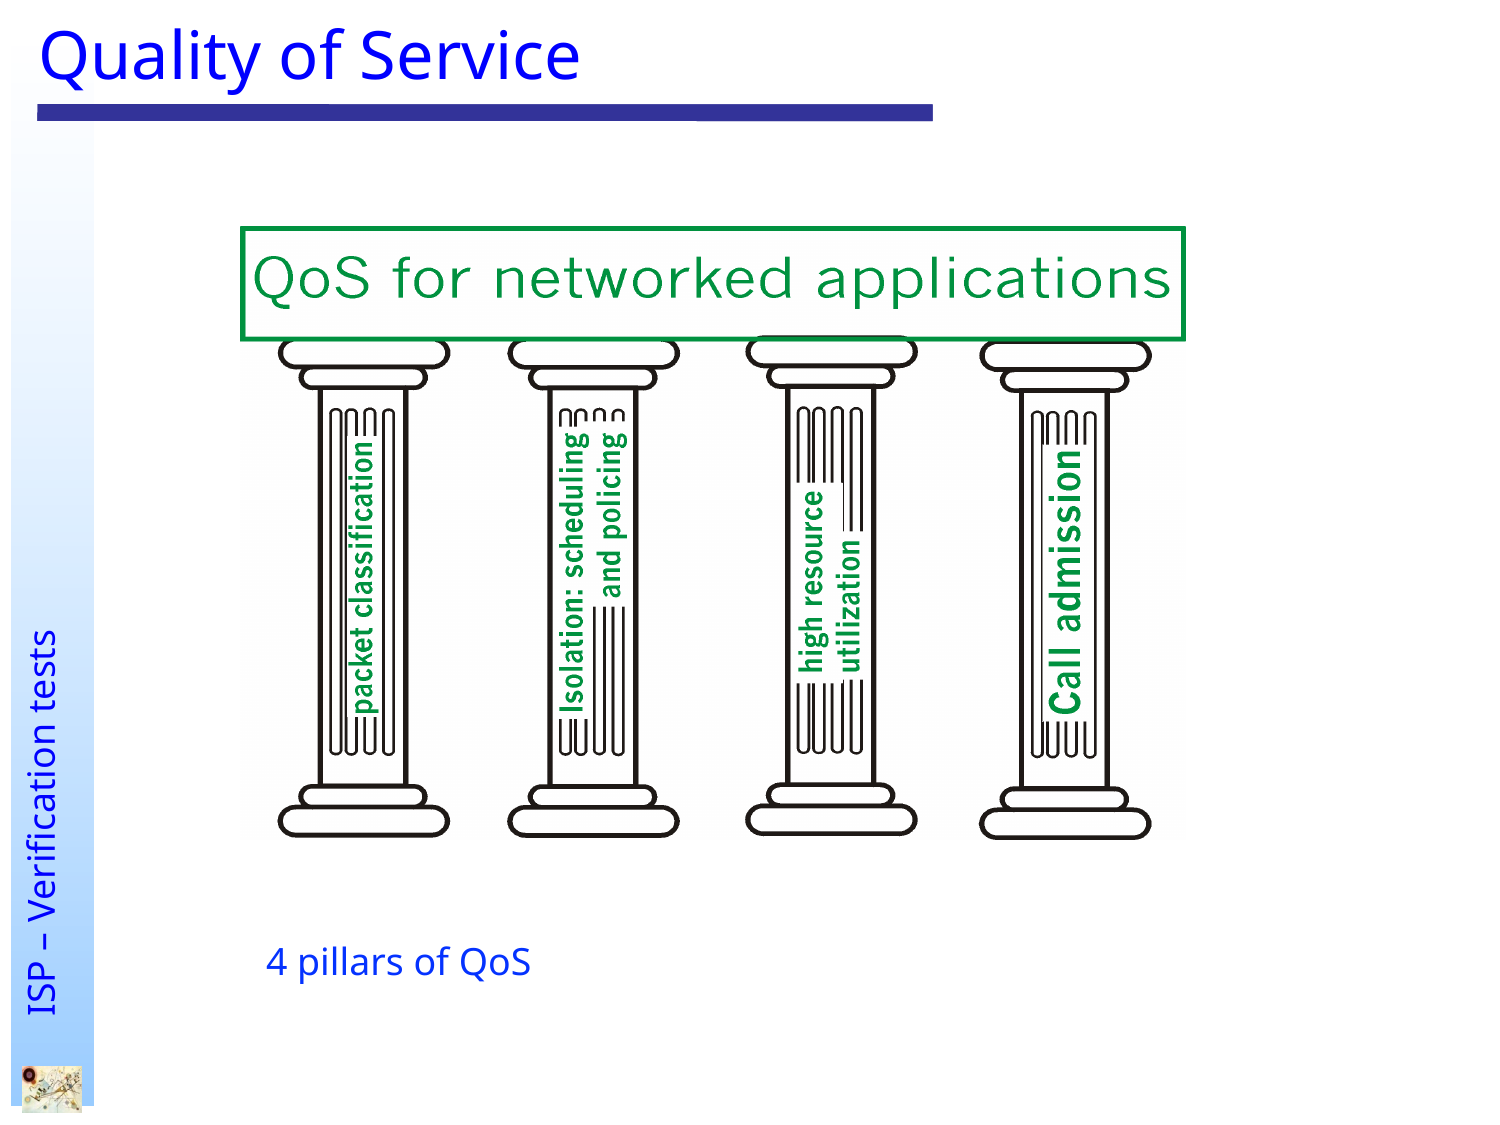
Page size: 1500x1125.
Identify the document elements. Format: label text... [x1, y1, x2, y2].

title Quality of Service [23, 4, 1414, 101]
text_box 4 pillars of QoS [251, 930, 547, 990]
picture [22, 1066, 82, 1113]
picture [240, 225, 1186, 840]
